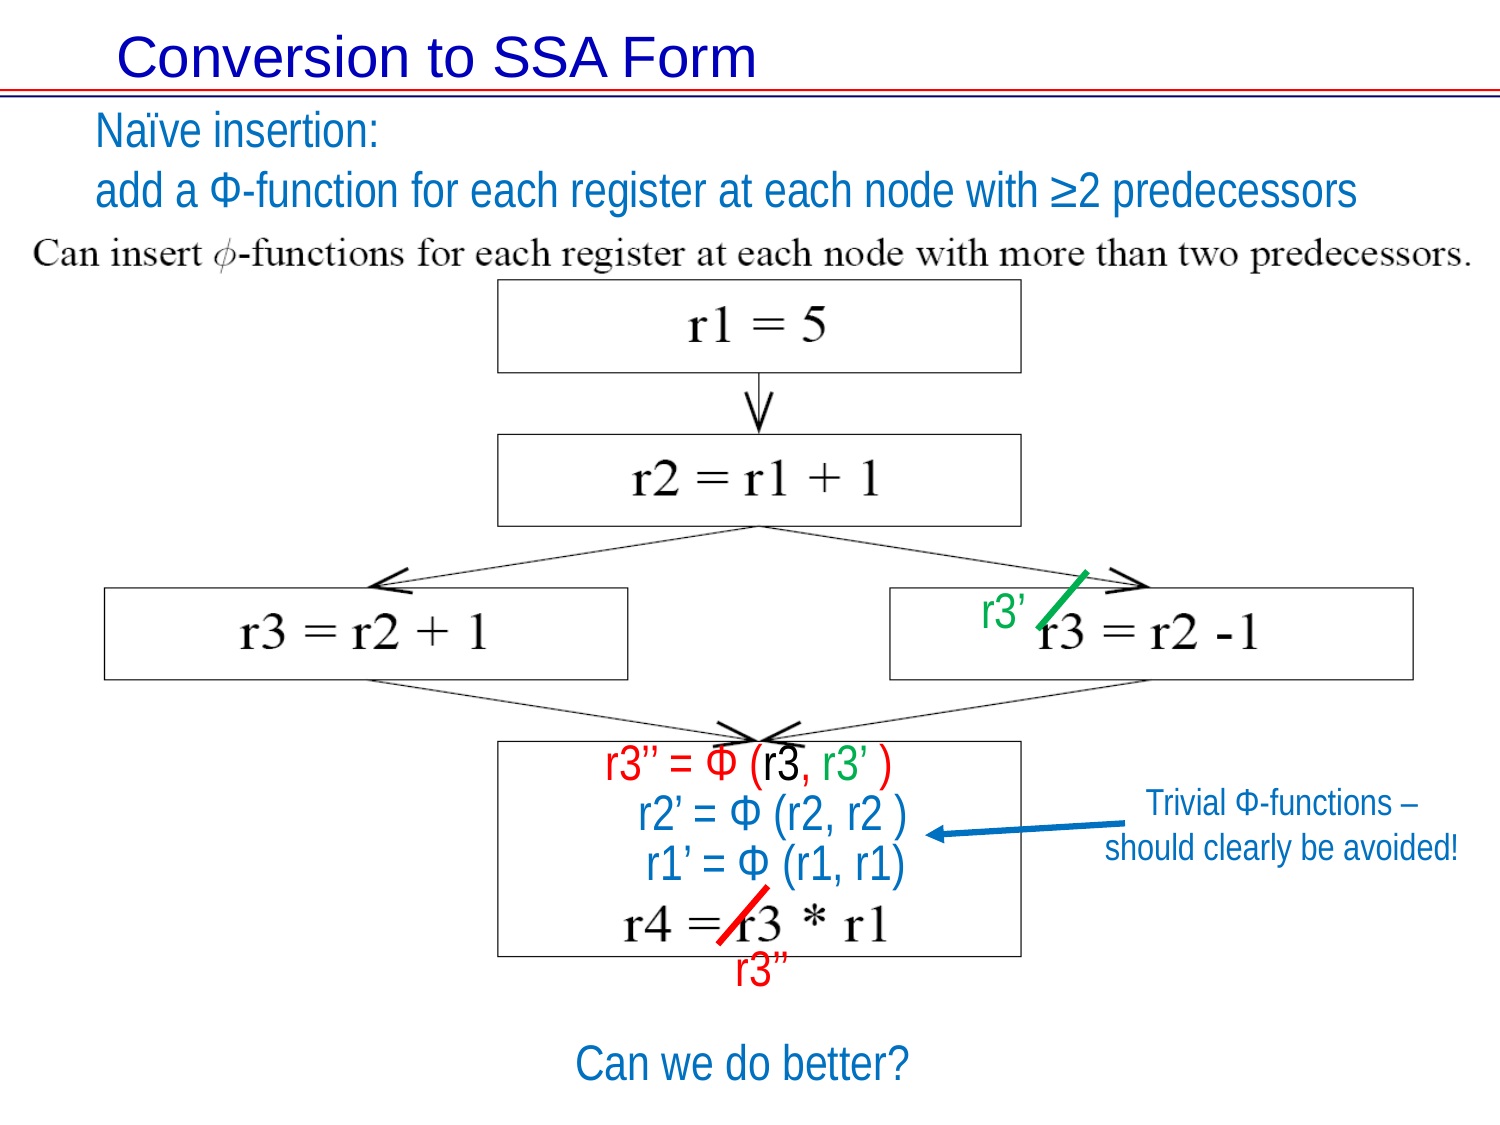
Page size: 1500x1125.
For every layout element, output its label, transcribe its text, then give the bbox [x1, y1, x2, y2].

text_box Naïve insertion: add a Φ-function for each register at each node with ≥2 predecessors [80, 90, 1375, 220]
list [17, 221, 1482, 1038]
title Conversion to SSA Form [100, 14, 1400, 165]
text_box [1037, 570, 1088, 630]
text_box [924, 823, 1126, 836]
text_box Can we do better? [560, 1046, 926, 1098]
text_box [717, 885, 769, 945]
